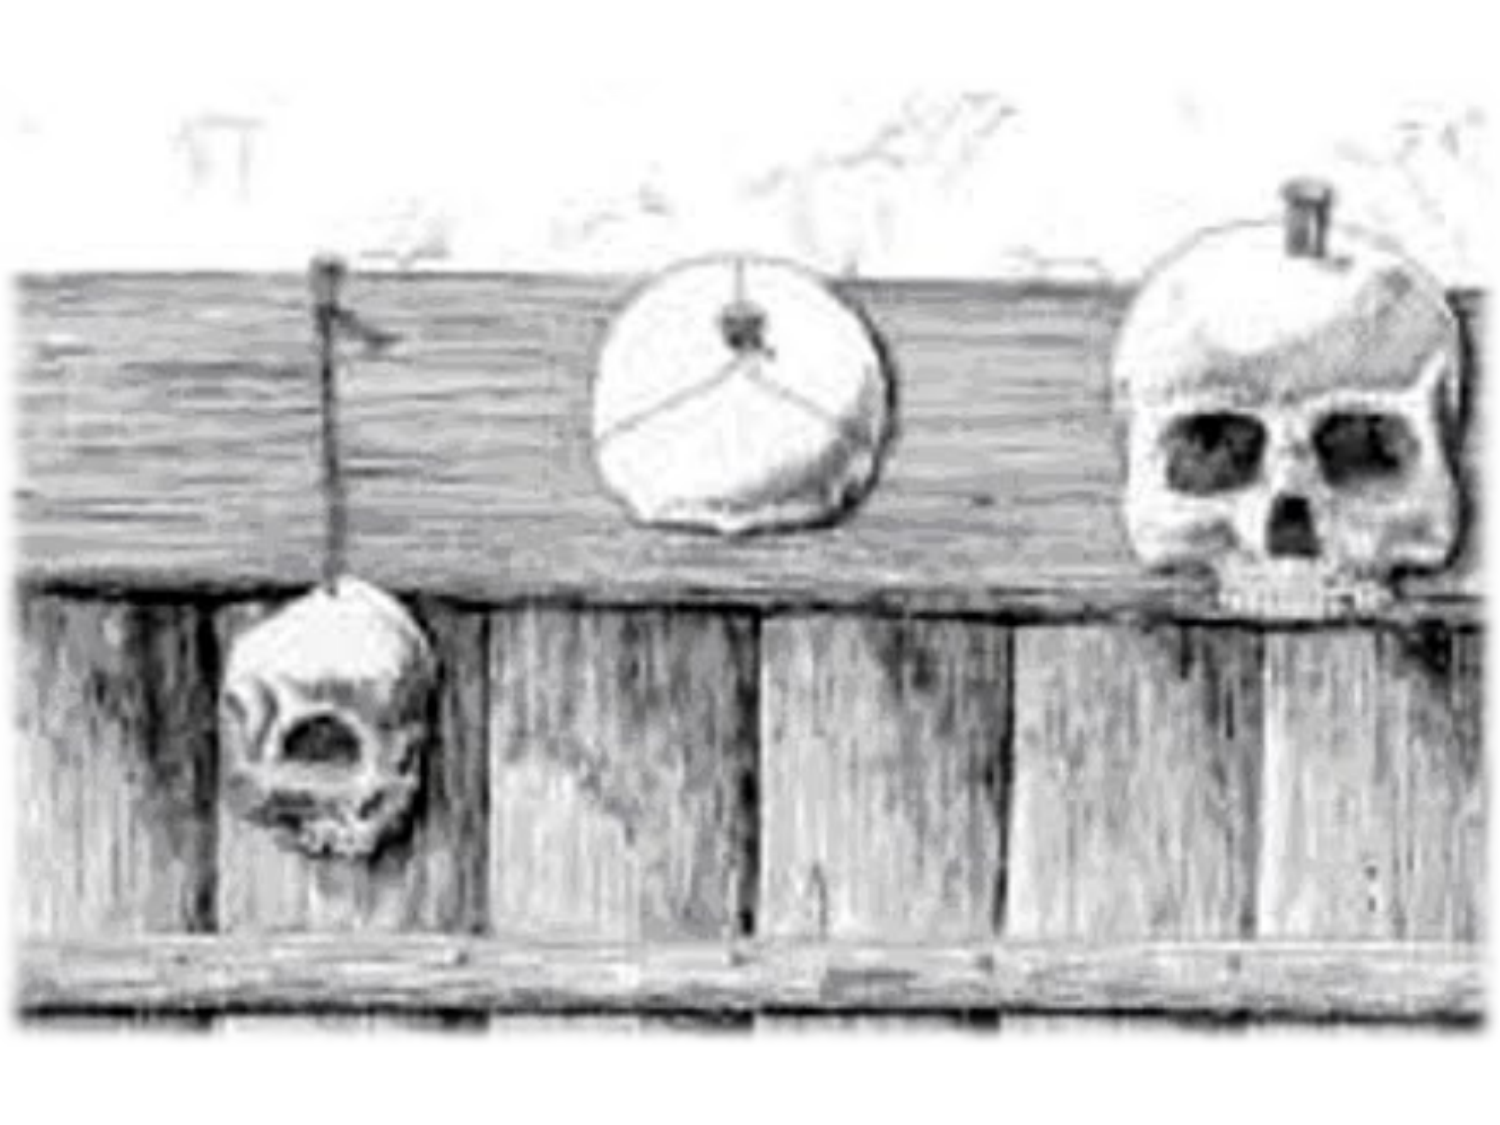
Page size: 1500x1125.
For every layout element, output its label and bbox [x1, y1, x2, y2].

list [0, 77, 1500, 1048]
